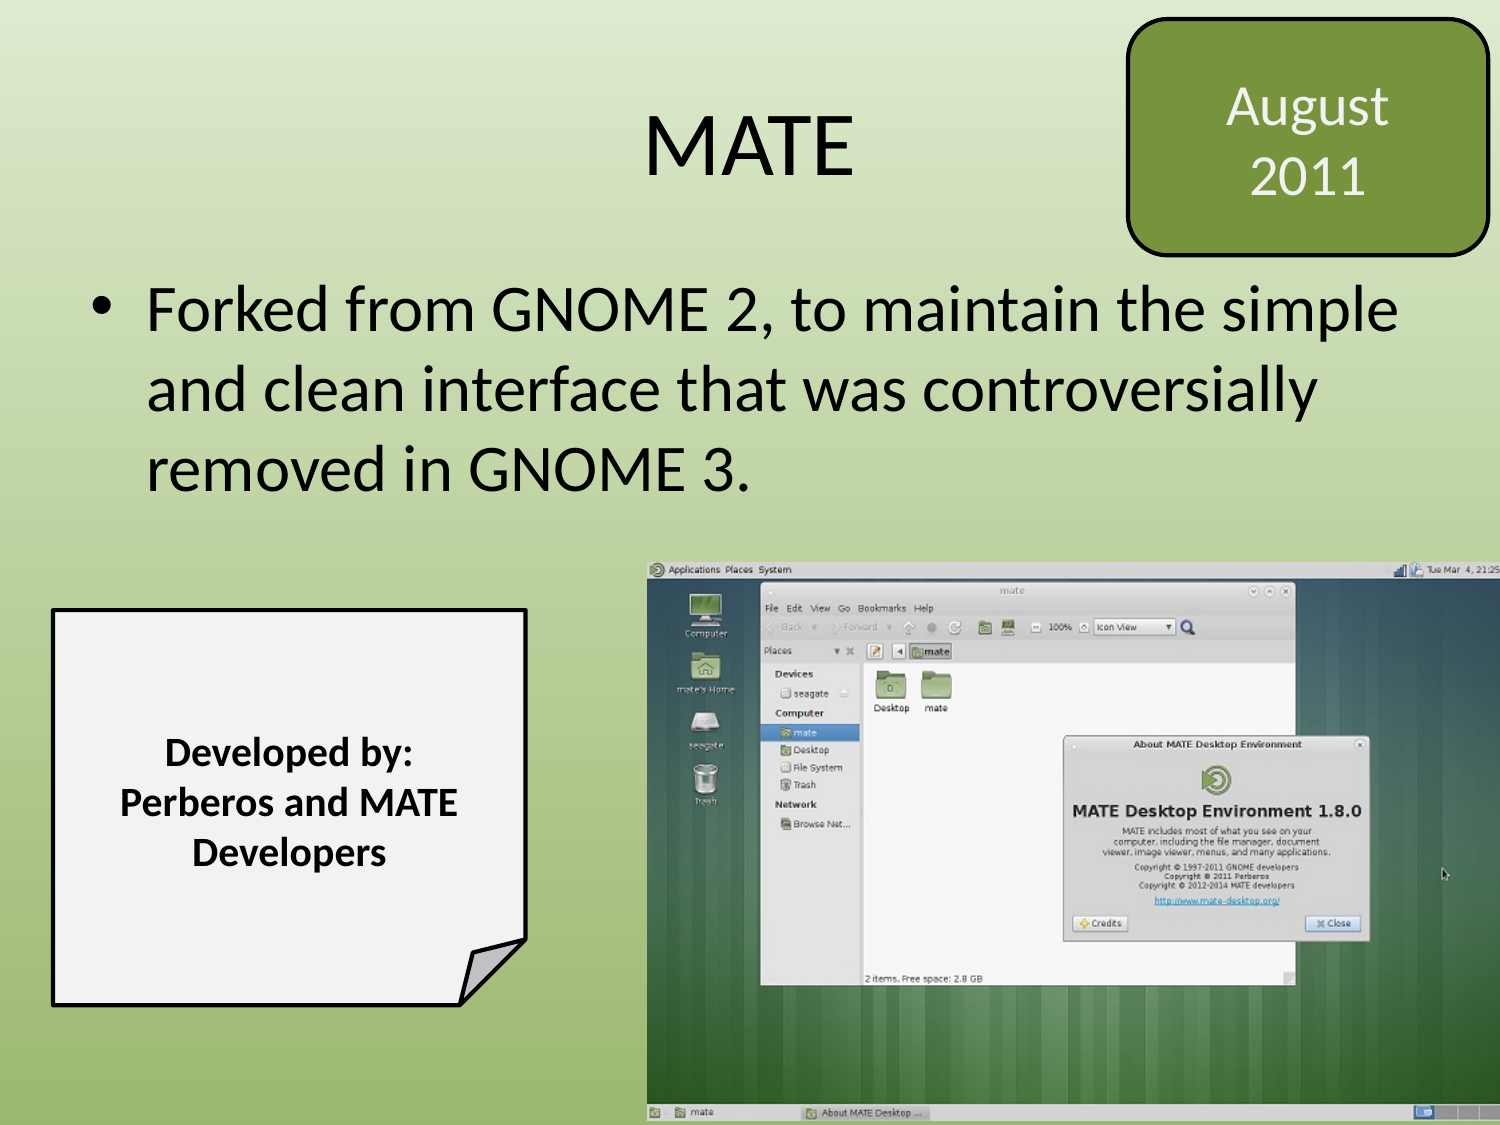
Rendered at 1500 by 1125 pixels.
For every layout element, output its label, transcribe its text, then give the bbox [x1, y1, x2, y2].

text_box Developed by: Perberos and MATE Developers [50, 608, 528, 1008]
picture [647, 562, 1500, 1121]
text_box August 2011 [1125, 16, 1491, 258]
title MATE [75, 45, 1129, 233]
list Forked from GNOME 2, to maintain the simple and clean interface that was controversially removed in GNOME 3. [75, 257, 1425, 1000]
